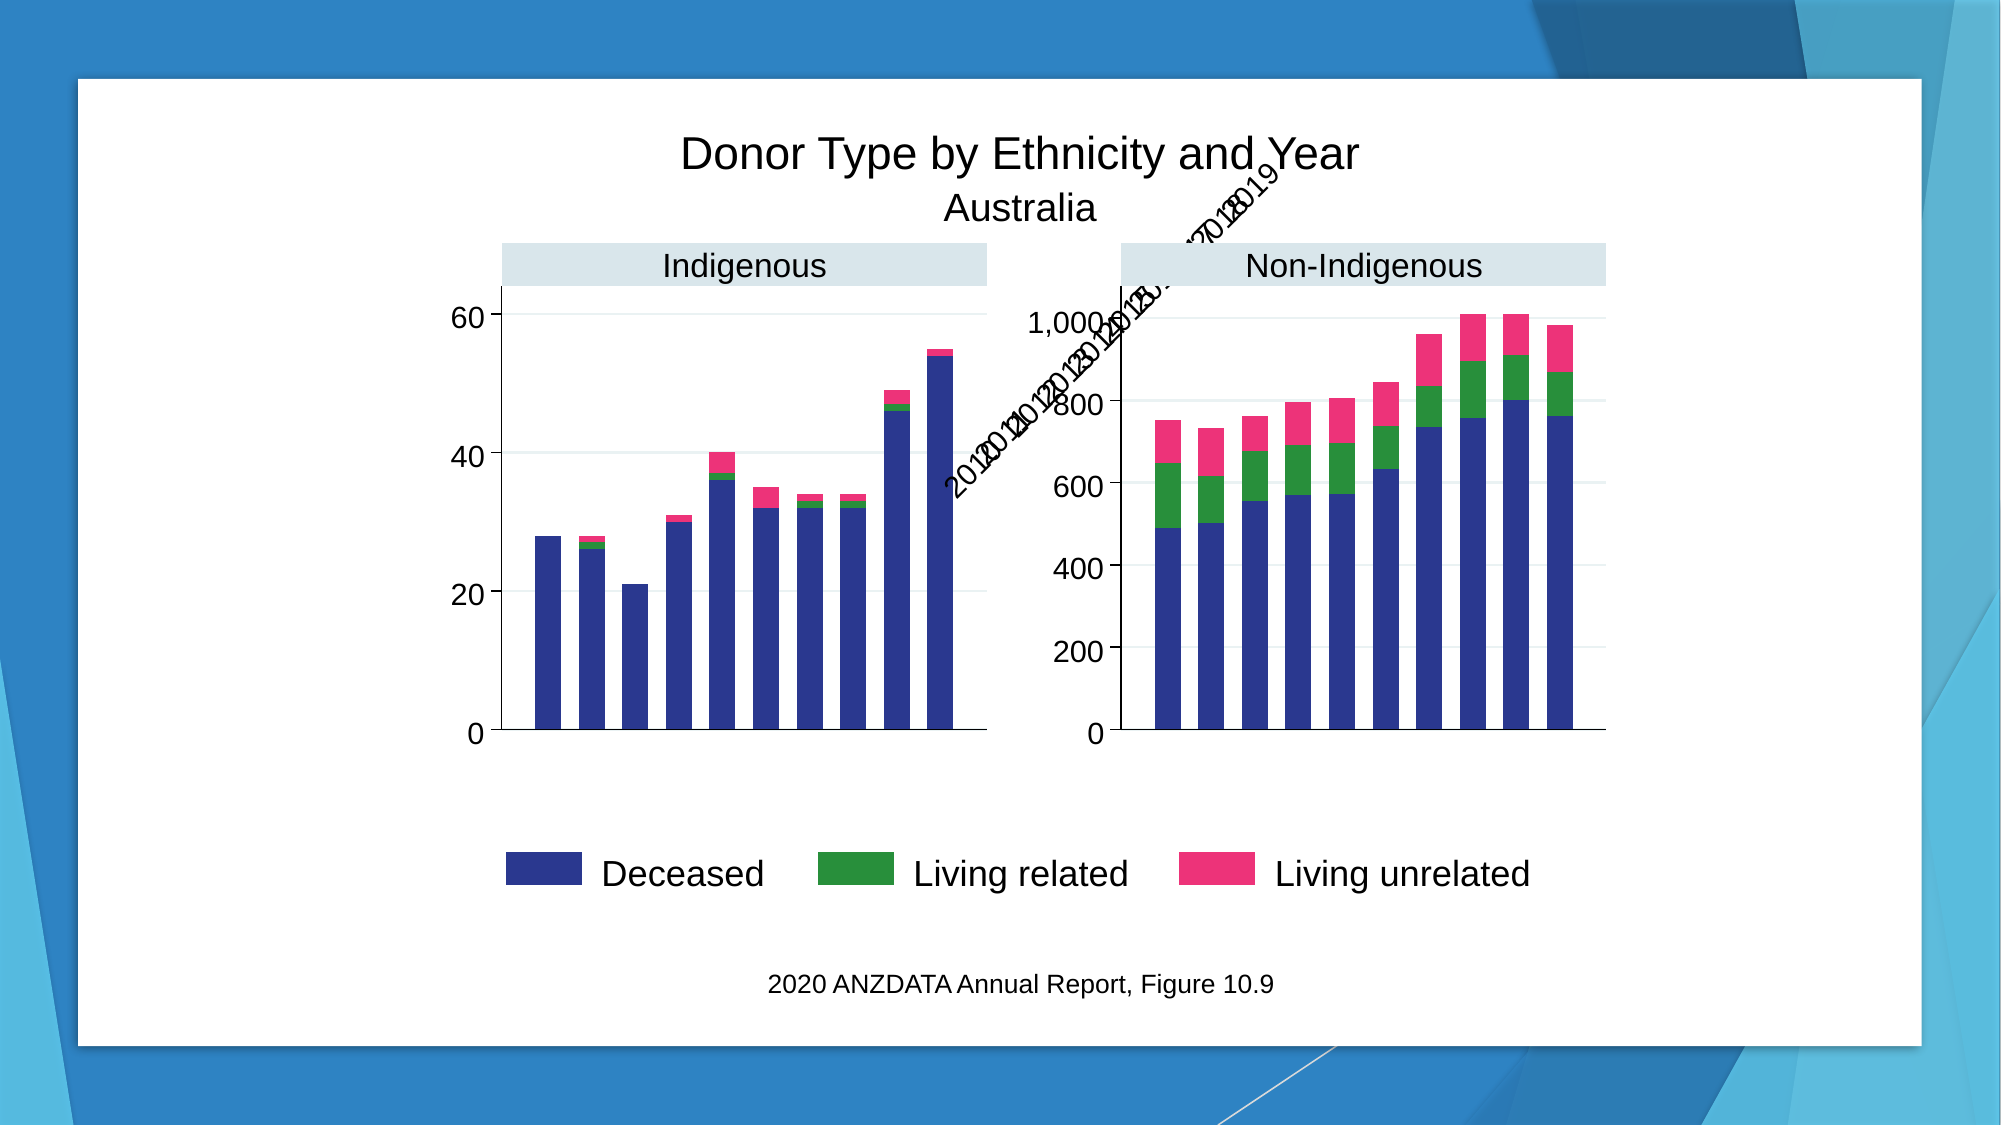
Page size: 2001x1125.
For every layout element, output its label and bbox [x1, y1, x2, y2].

picture [350, 89, 1650, 1036]
text_box [0, 0, 2000, 1125]
